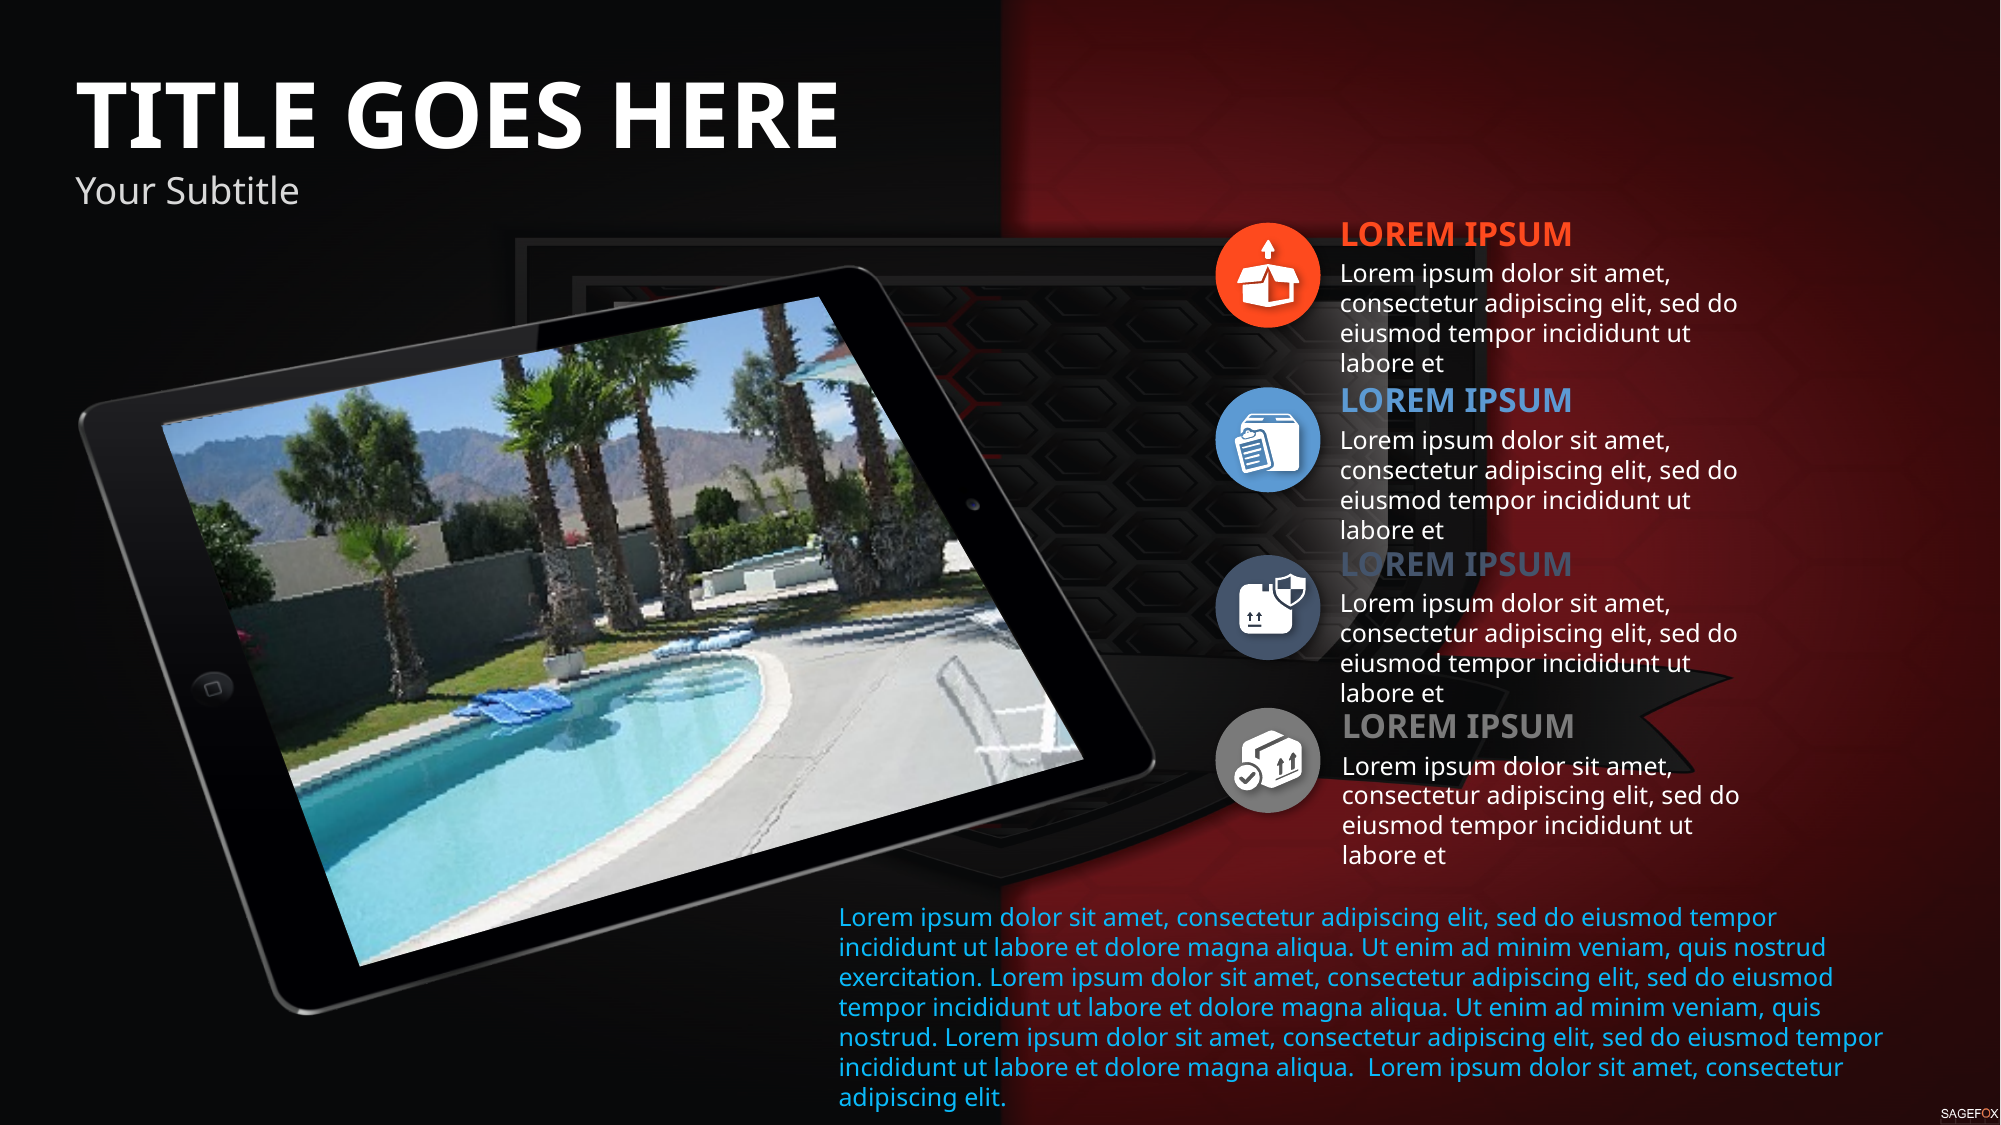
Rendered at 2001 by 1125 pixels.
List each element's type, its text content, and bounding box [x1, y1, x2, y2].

text_box [1234, 764, 1260, 791]
text_box [1275, 573, 1306, 607]
text_box [1237, 264, 1300, 307]
text_box [1261, 239, 1275, 259]
text_box [1239, 584, 1293, 634]
text_box LOREM IPSUM Lorem ipsum dolor sit amet, consectetur adipiscing elit, sed do eiusmod tempor incididunt ut labore et [1329, 374, 1780, 537]
text_box LOREM IPSUM Lorem ipsum dolor sit amet, consectetur adipiscing elit, sed do eiusmod tempor incididunt ut labore et [1329, 537, 1780, 713]
text_box TITLE GOES HERE Your Subtitle [60, 49, 1036, 220]
text_box [1214, 386, 1322, 494]
text_box [1234, 413, 1300, 473]
text_box LOREM IPSUM Lorem ipsum dolor sit amet, consectetur adipiscing elit, sed do eiusmod tempor incididunt ut labore et [1329, 207, 1780, 374]
text_box [1242, 730, 1302, 788]
text_box [1214, 706, 1322, 814]
text_box [1214, 554, 1322, 662]
text_box LOREM IPSUM Lorem ipsum dolor sit amet, consectetur adipiscing elit, sed do eiusmod tempor incididunt ut labore et [1331, 700, 1782, 875]
text_box Lorem ipsum dolor sit amet, consectetur adipiscing elit, sed do eiusmod tempor incididunt ut labore et dolore magna aliqua. Ut enim ad minim veniam, quis nostrud exercitation. Lorem ipsum dolor sit amet, consectetur adipiscing elit, sed do eiusmod tempor incididunt ut labore et dolore magna aliqua. Ut enim ad minim veniam, quis nostrud. Lorem ipsum dolor sit amet, consectetur adipiscing elit, sed do eiusmod tempor incididunt ut labore et dolore magna aliqua. Lorem ipsum dolor sit amet, consectetur adipiscing elit. [823, 894, 1913, 1119]
text_box [1214, 221, 1322, 329]
picture [0, 0, 2001, 1125]
